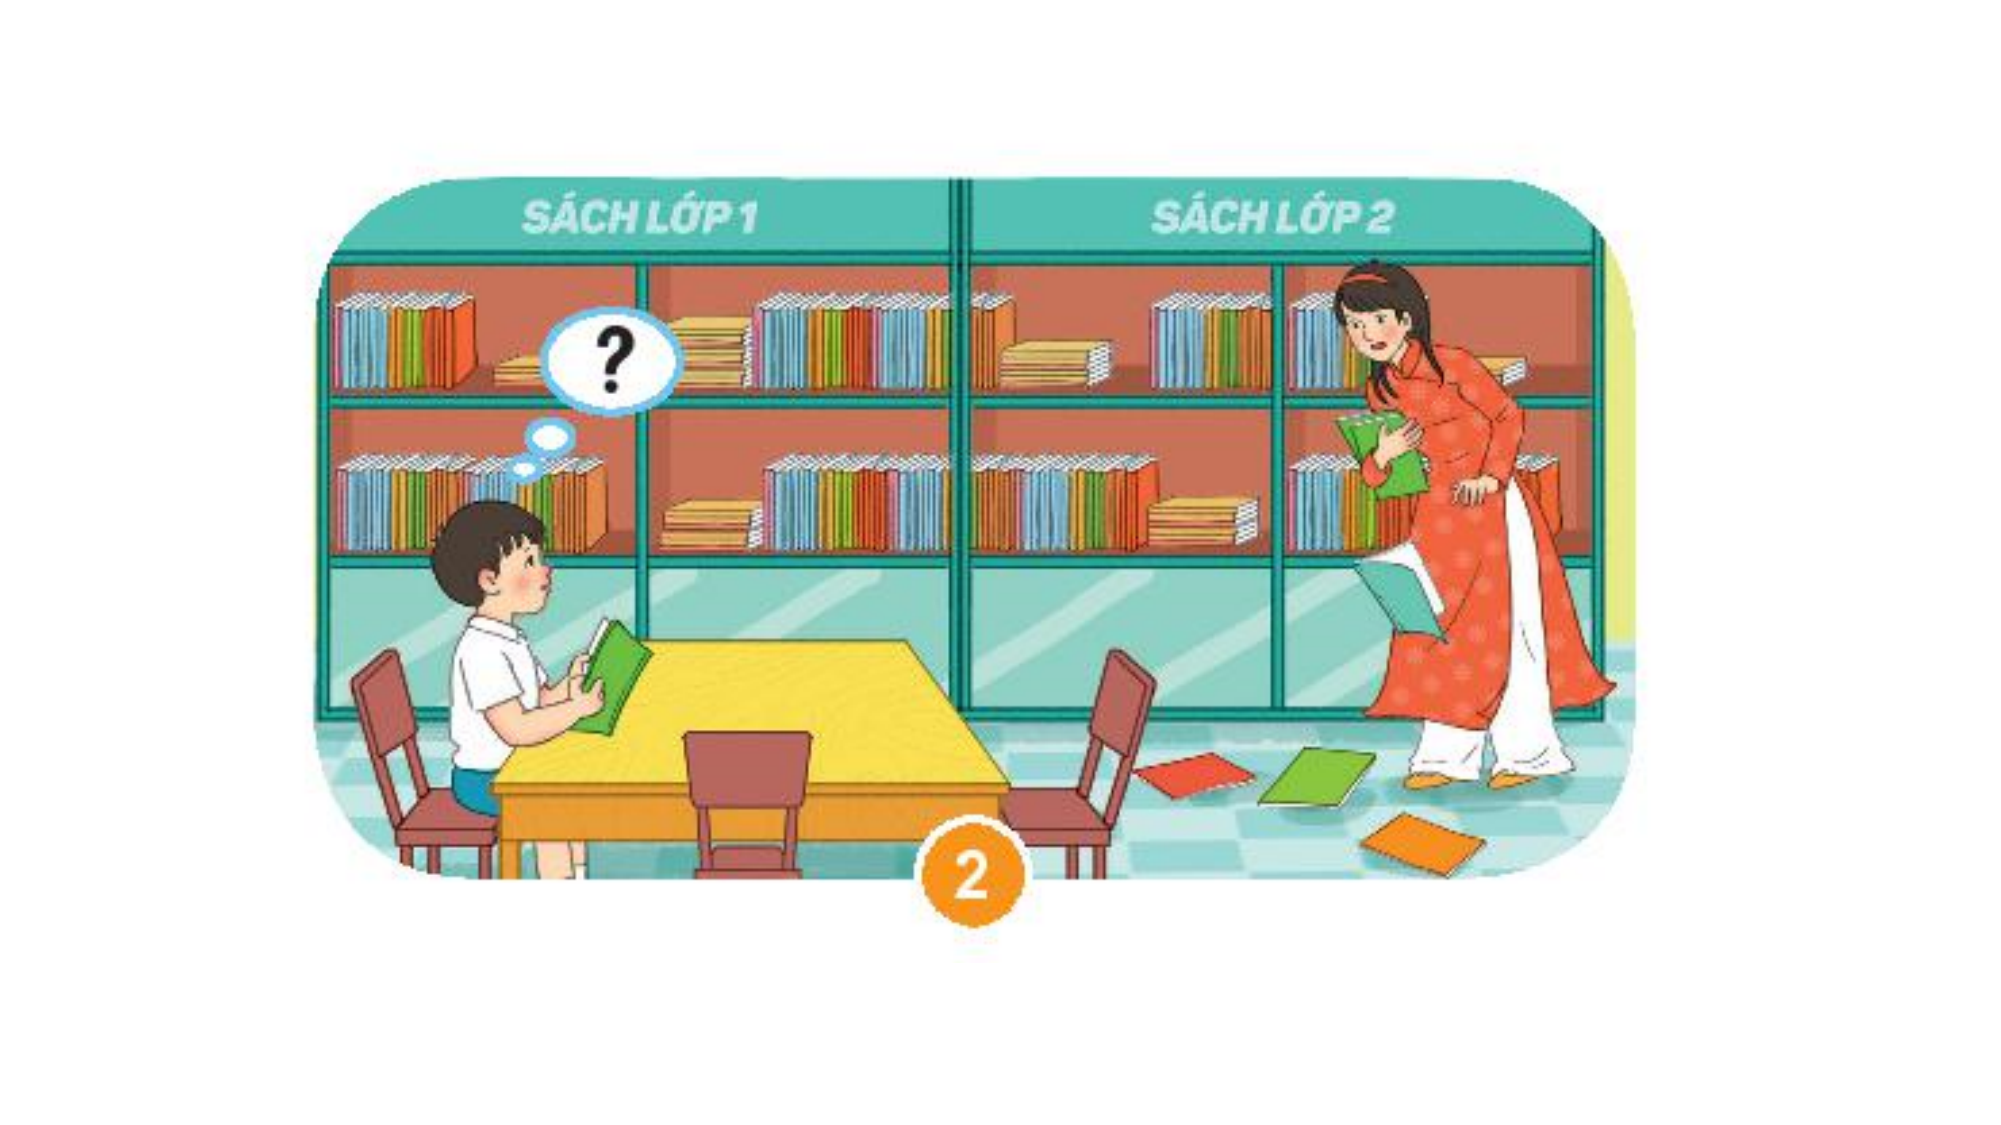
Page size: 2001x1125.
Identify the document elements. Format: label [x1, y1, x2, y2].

picture [297, 116, 1673, 963]
